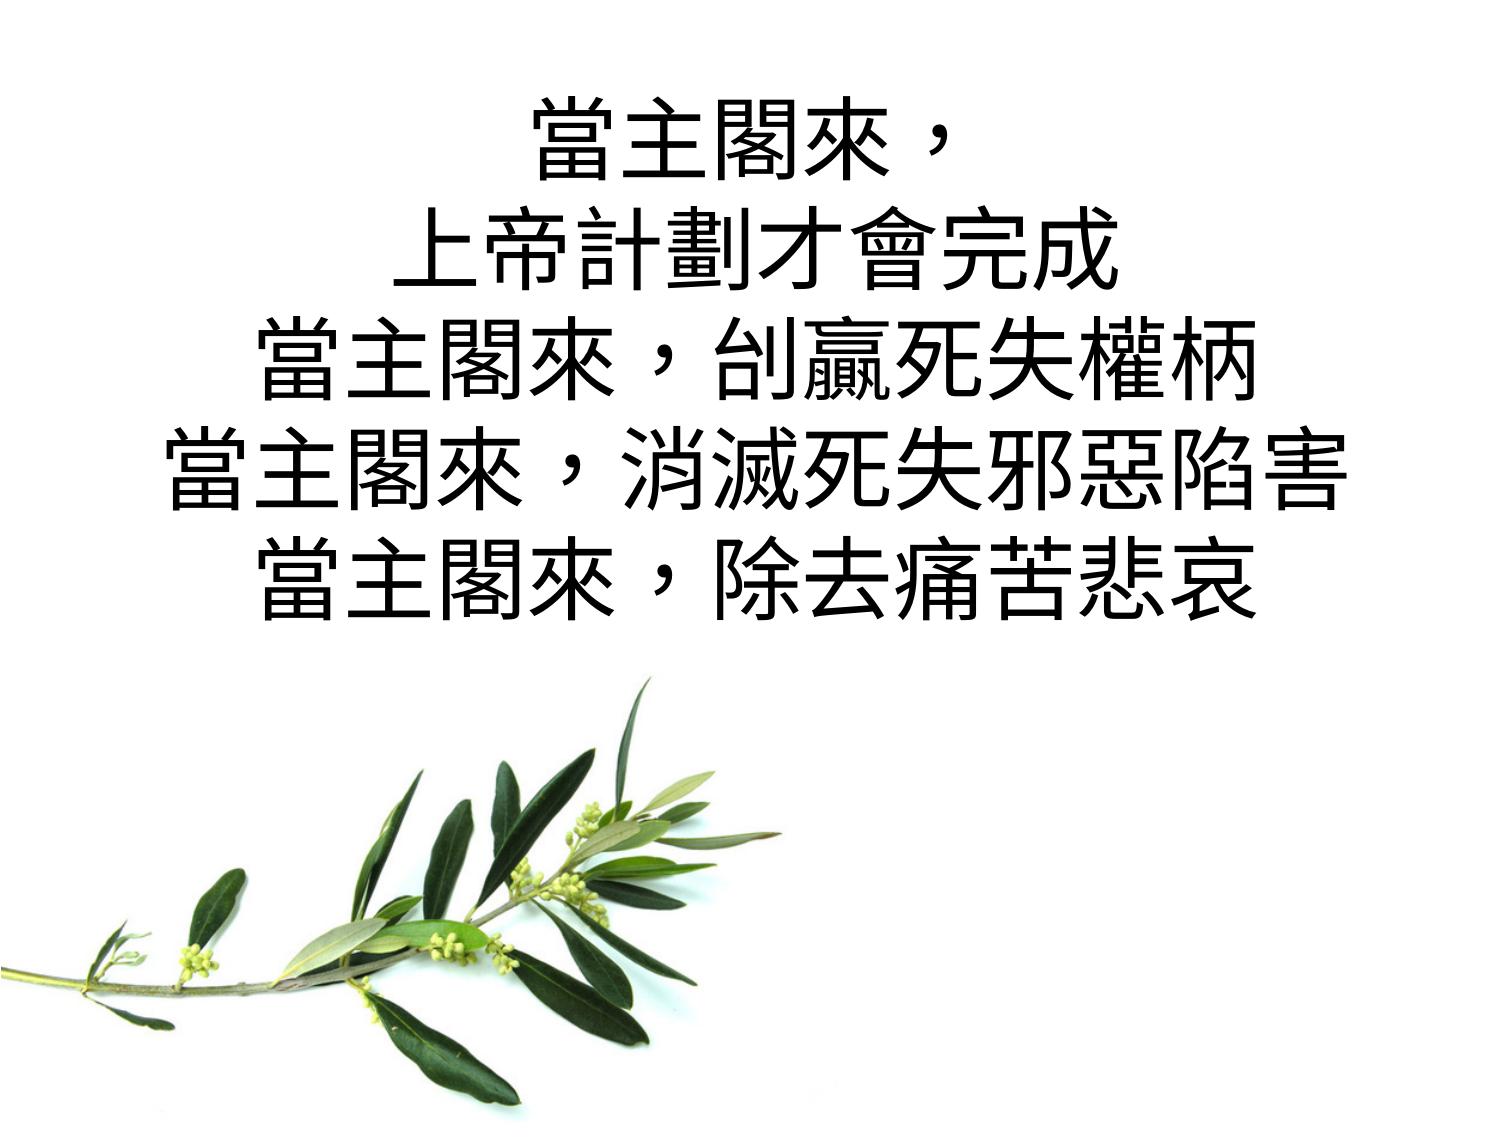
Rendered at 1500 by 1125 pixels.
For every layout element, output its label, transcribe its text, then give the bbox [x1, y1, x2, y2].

text_box 當主閣來， 上帝計劃才會完成 當主閣來，刣贏死失權柄 當主閣來，消滅死失邪惡陷害 當主閣來，除去痛苦悲哀 [112, 74, 1400, 640]
picture [0, 625, 838, 1125]
